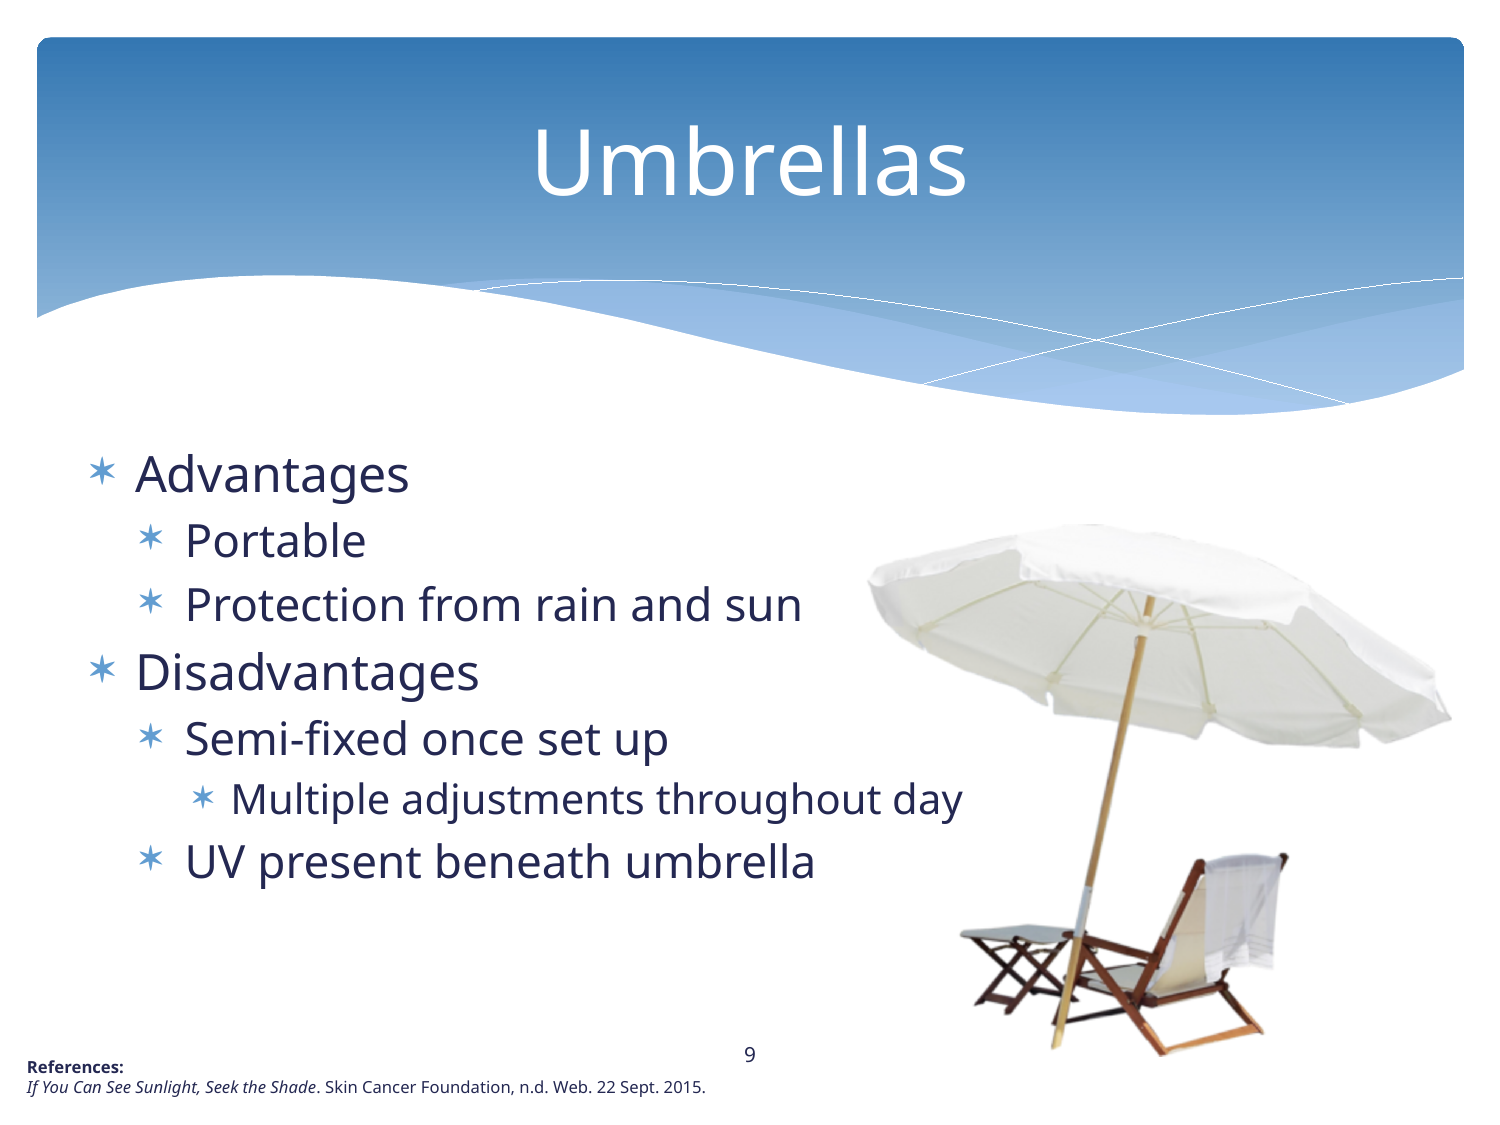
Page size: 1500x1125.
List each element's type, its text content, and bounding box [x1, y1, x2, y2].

slide_number 9 [654, 1025, 846, 1066]
list Advantages Portable Protection from rain and sun Disadvantages Semi-fixed once set up Multiple adjustments throughout day UV present beneath umbrella [75, 435, 1291, 1001]
footer References: If You Can See Sunlight, Seek the Shade. Skin Cancer Foundation, n.d. Web. 22 Sept. 2015. [11, 1066, 1237, 1107]
title Umbrellas [75, 55, 1425, 261]
picture [860, 524, 1457, 1067]
